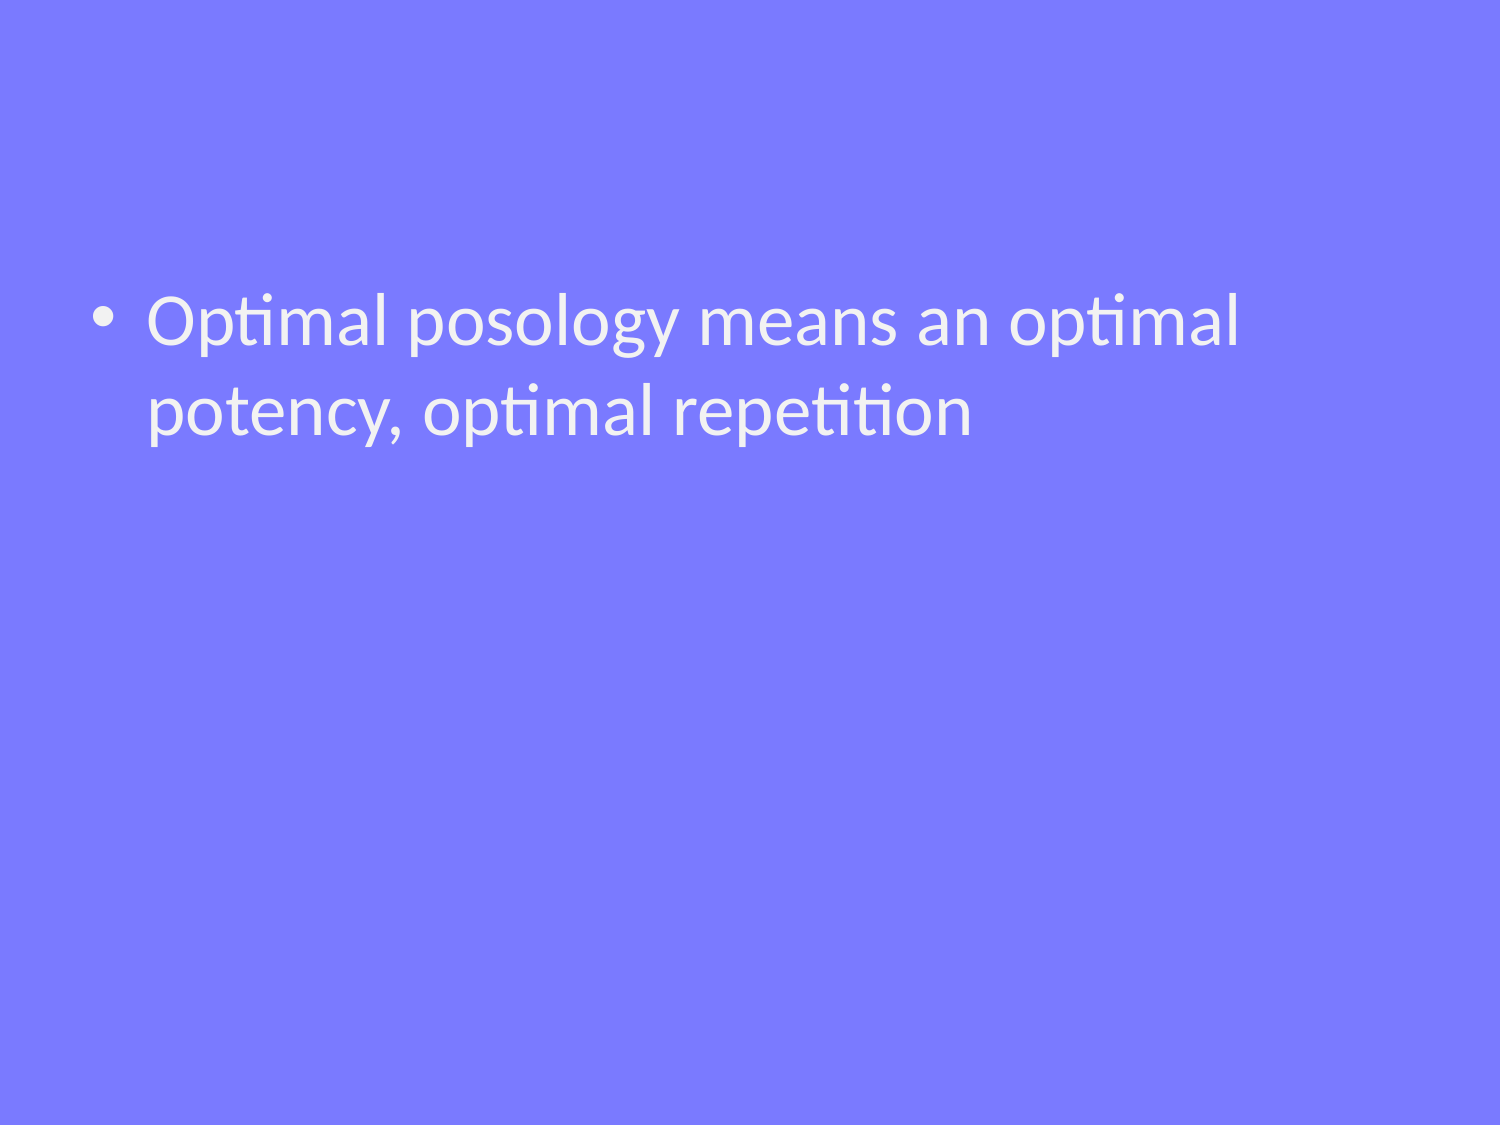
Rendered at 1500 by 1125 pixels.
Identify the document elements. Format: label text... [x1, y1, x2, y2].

list Optimal posology means an optimal potency, optimal repetition [75, 262, 1425, 1005]
